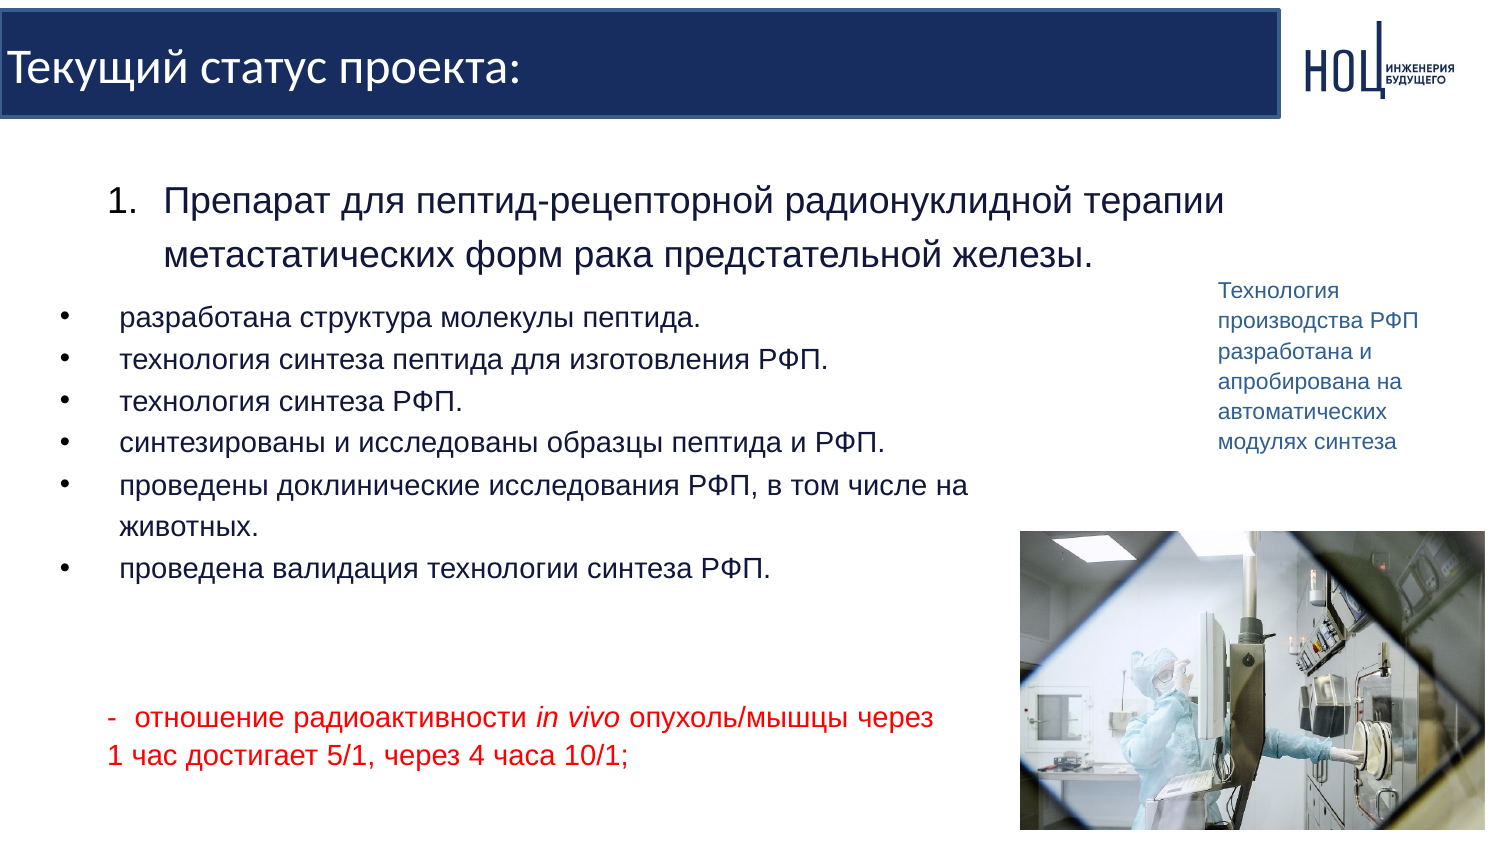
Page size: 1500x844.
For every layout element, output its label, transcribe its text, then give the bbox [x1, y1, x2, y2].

text_box [29, 28, 1279, 89]
picture [1299, 16, 1465, 102]
text_box Технология производства РФП разработана и апробирована на автоматических модулях синтеза [1203, 265, 1442, 462]
text_box разработана структура молекулы пептида. технология синтеза пептида для изготовления РФП. технология синтеза РФП. синтезированы и исследованы образцы пептида и РФП. проведены доклинические исследования РФП, в том числе на животных. проведена валидация технологии синтеза РФП. [45, 283, 1131, 592]
text_box - отношение радиоактивности in vivo опухоль/мышцы через 1 час достигает 5/1, через 4 часа 10/1; [92, 687, 949, 779]
text_box Текущий статус проекта: [0, 10, 1279, 118]
picture [1020, 531, 1485, 830]
text_box Препарат для пептид-рецепторной радионуклидной терапии метастатических форм рака предстательной железы. [92, 159, 1425, 283]
